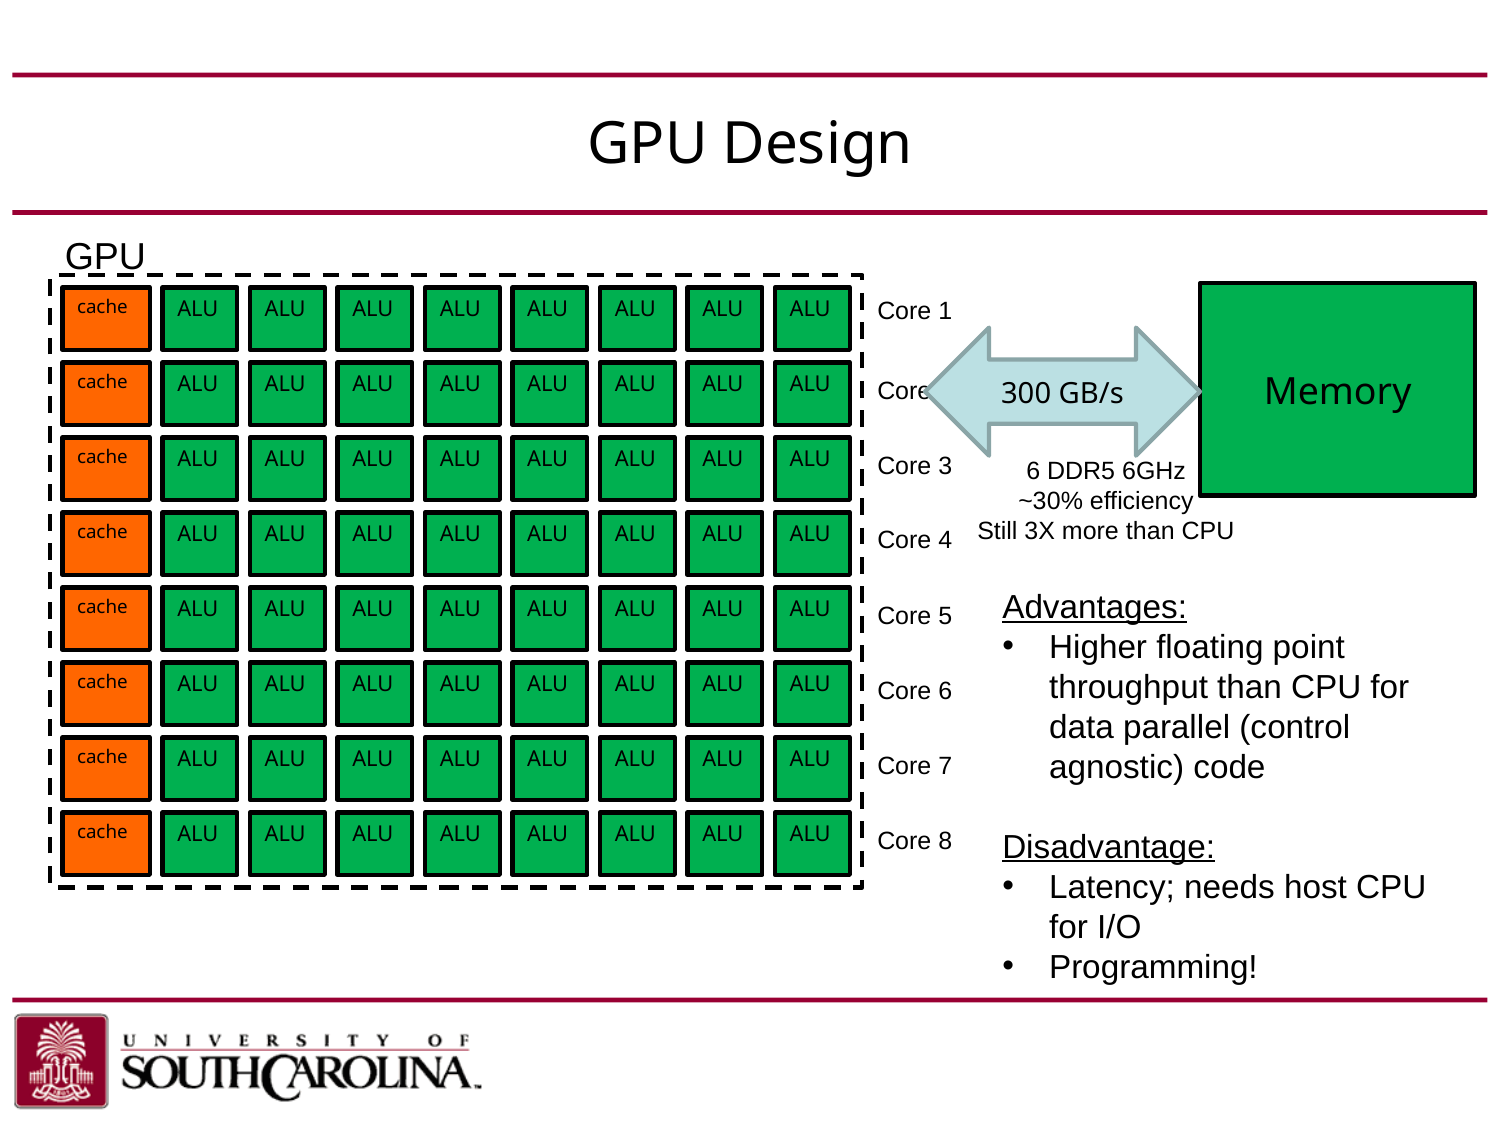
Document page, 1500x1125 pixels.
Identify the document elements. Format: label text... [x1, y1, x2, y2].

text_box Core 3 [862, 442, 975, 487]
text_box ALU [773, 660, 852, 727]
text_box ALU [423, 810, 502, 877]
text_box Core 7 [862, 742, 987, 787]
text_box ALU [773, 435, 852, 502]
text_box ALU [160, 660, 239, 727]
text_box ALU [598, 510, 677, 577]
text_box 6 DDR5 6GHz ~30% efficiency Still 3X more than CPU [943, 446, 1269, 552]
text_box ALU [335, 360, 414, 427]
text_box ALU [773, 510, 852, 577]
text_box ALU [423, 660, 502, 727]
text_box ALU [598, 360, 677, 427]
text_box ALU [598, 735, 677, 802]
text_box ALU [160, 585, 239, 652]
text_box ALU [685, 810, 764, 877]
text_box ALU [510, 585, 589, 652]
text_box cache [60, 585, 152, 652]
text_box 300 GB/s [922, 325, 1203, 446]
text_box Core 8 [862, 817, 987, 862]
text_box ALU [598, 435, 677, 502]
text_box ALU [685, 585, 764, 652]
text_box ALU [685, 510, 764, 577]
title GPU Design [74, 74, 1426, 206]
text_box ALU [423, 510, 502, 577]
text_box ALU [335, 585, 414, 652]
text_box ALU [598, 660, 677, 727]
text_box ALU [773, 810, 852, 877]
text_box ALU [423, 735, 502, 802]
text_box ALU [685, 435, 764, 502]
text_box ALU [773, 360, 852, 427]
text_box cache [60, 510, 152, 577]
text_box ALU [248, 435, 327, 502]
text_box ALU [510, 435, 589, 502]
text_box ALU [423, 435, 502, 502]
text_box ALU [335, 810, 414, 877]
text_box cache [60, 810, 152, 877]
text_box ALU [510, 285, 589, 352]
text_box cache [60, 360, 152, 427]
text_box ALU [510, 810, 589, 877]
text_box Core 5 [862, 592, 987, 637]
text_box cache [60, 735, 152, 802]
text_box ALU [160, 510, 239, 577]
text_box ALU [598, 810, 677, 877]
text_box ALU [335, 510, 414, 577]
text_box ALU [160, 435, 239, 502]
text_box ALU [510, 735, 589, 802]
text_box cache [60, 660, 152, 727]
text_box Core 4 [862, 516, 1025, 561]
text_box ALU [510, 360, 589, 427]
text_box Core 6 [862, 667, 987, 712]
text_box ALU [598, 285, 677, 352]
text_box ALU [423, 585, 502, 652]
text_box ALU [685, 360, 764, 427]
text_box ALU [773, 285, 852, 352]
text_box ALU [335, 660, 414, 727]
text_box ALU [248, 585, 327, 652]
text_box ALU [510, 510, 589, 577]
text_box ALU [335, 435, 414, 502]
text_box ALU [248, 360, 327, 427]
text_box ALU [248, 660, 327, 727]
text_box cache [60, 435, 152, 502]
text_box ALU [335, 735, 414, 802]
text_box GPU [50, 224, 163, 285]
text_box ALU [160, 360, 239, 427]
picture [12, 1012, 488, 1112]
text_box Core 3 [992, 442, 1025, 446]
text_box ALU [773, 735, 852, 802]
text_box Advantages: Higher floating point throughput than CPU for data parallel (control agnostic) code Disadvantage: Latency; needs host CPU for I/O Programming! [987, 578, 1475, 993]
text_box ALU [160, 810, 239, 877]
text_box ALU [773, 585, 852, 652]
text_box ALU [598, 585, 677, 652]
text_box ALU [248, 735, 327, 802]
text_box Core 2 [862, 367, 945, 412]
text_box ALU [248, 510, 327, 577]
text_box ALU [510, 660, 589, 727]
text_box ALU [685, 735, 764, 802]
text_box Core 1 [862, 287, 1025, 333]
text_box ALU [685, 285, 764, 352]
text_box Memory [1198, 281, 1477, 498]
text_box ALU [685, 660, 764, 727]
text_box ALU [248, 810, 327, 877]
text_box ALU [160, 735, 239, 802]
text_box ALU [423, 360, 502, 427]
text_box [48, 273, 864, 890]
